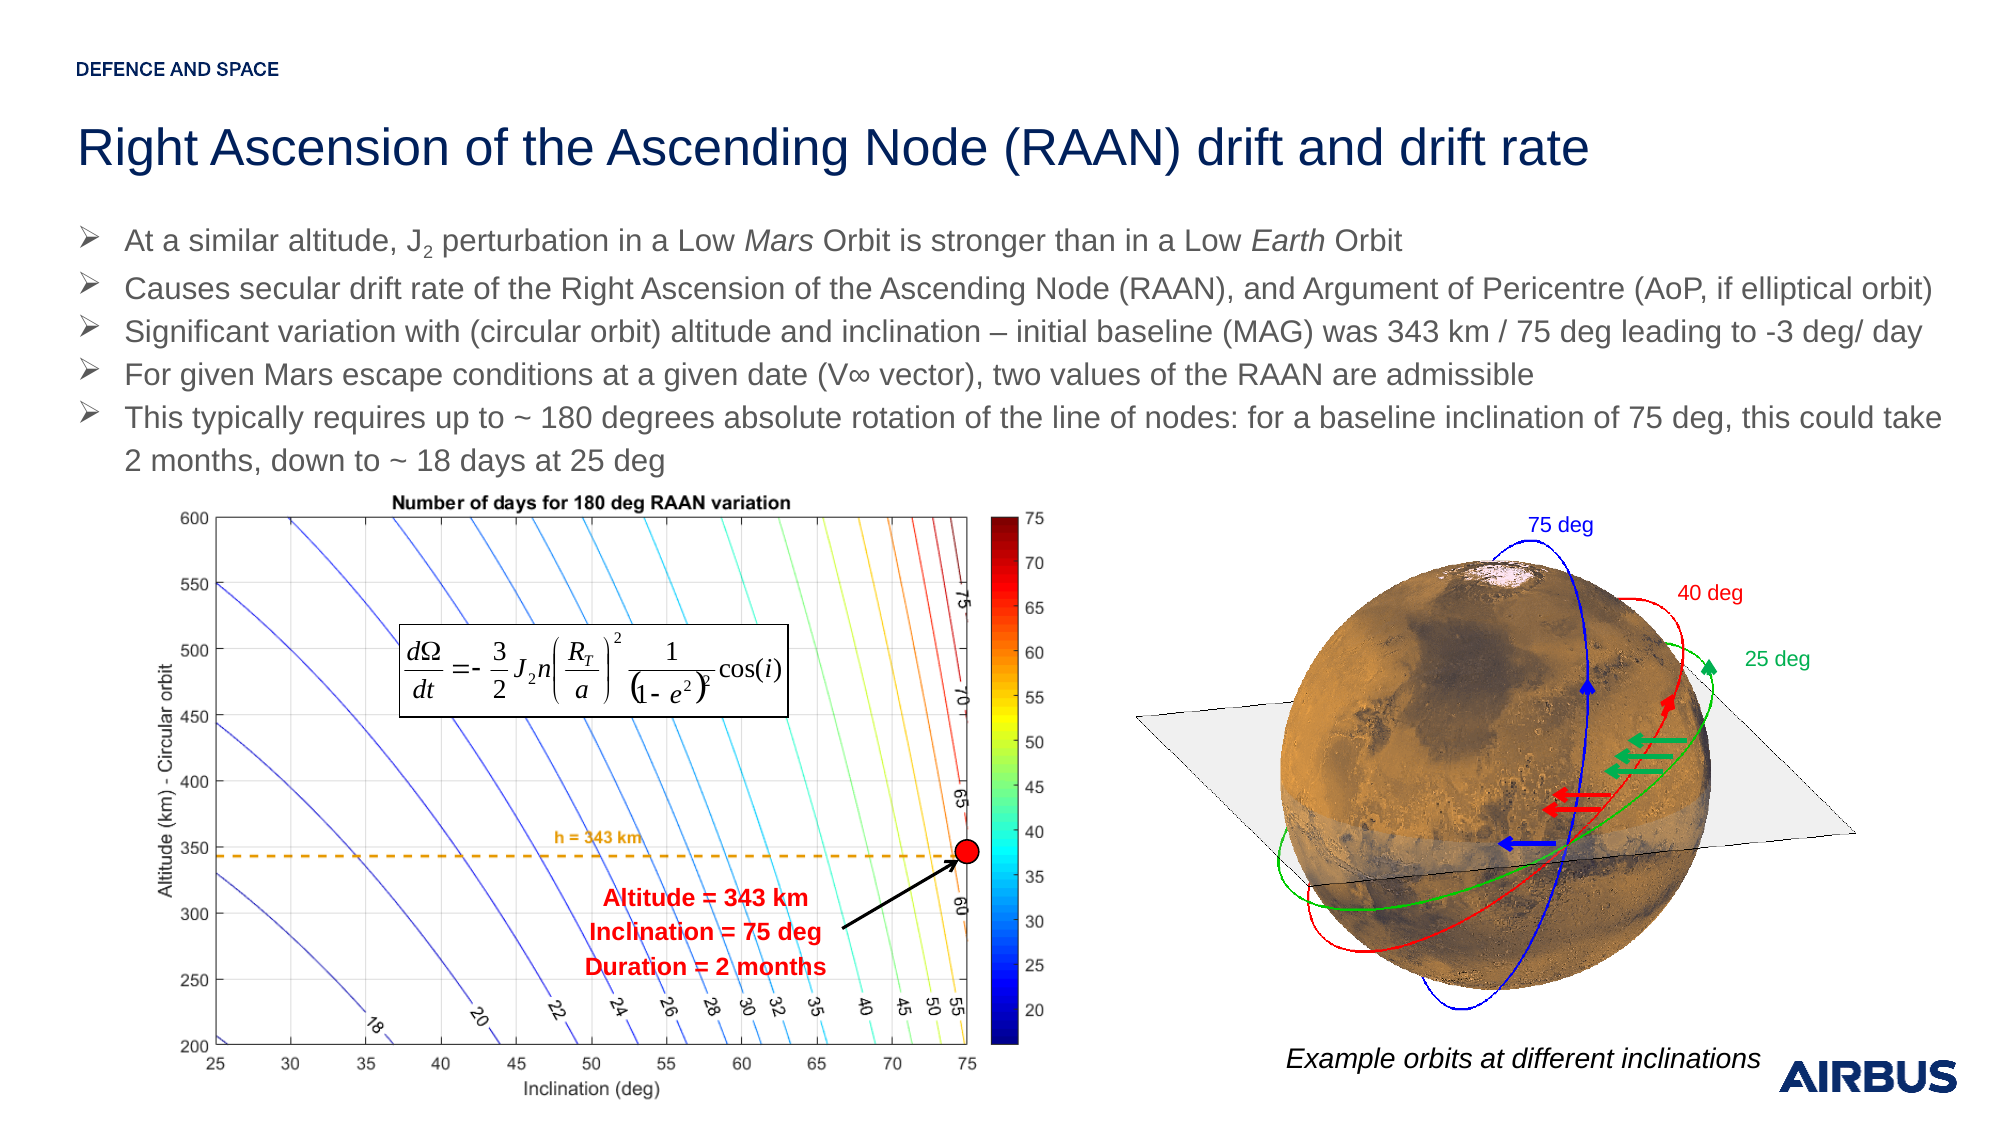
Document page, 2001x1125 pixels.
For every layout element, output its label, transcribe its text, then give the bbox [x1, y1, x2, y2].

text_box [843, 859, 959, 929]
picture [1776, 1071, 1959, 1095]
list At a similar altitude, J2 perturbation in a Low Mars Orbit is stronger than in a Low Earth Orbit Causes secular drift rate of the Right Ascension of the Ascending Node (RAAN), and Argument of Pericentre (AoP, if elliptical orbit) Significant variation with (circular orbit) altitude and inclination – initial baseline (MAG) was 343 km / 75 deg leading to -3 deg/ day For given Mars escape conditions at a given date (V∞ vector), two values of the RAAN are admissible This typically requires up to ~ 180 degrees absolute rotation of the line of nodes: for a baseline inclination of 75 deg, this could take 2 months, down to ~ 18 days at 25 deg [77, 213, 1970, 1071]
picture [151, 489, 1072, 1107]
title Right Ascension of the Ascending Node (RAAN) drift and drift rate [77, 107, 1923, 213]
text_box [1117, 499, 1900, 1083]
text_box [399, 624, 788, 717]
